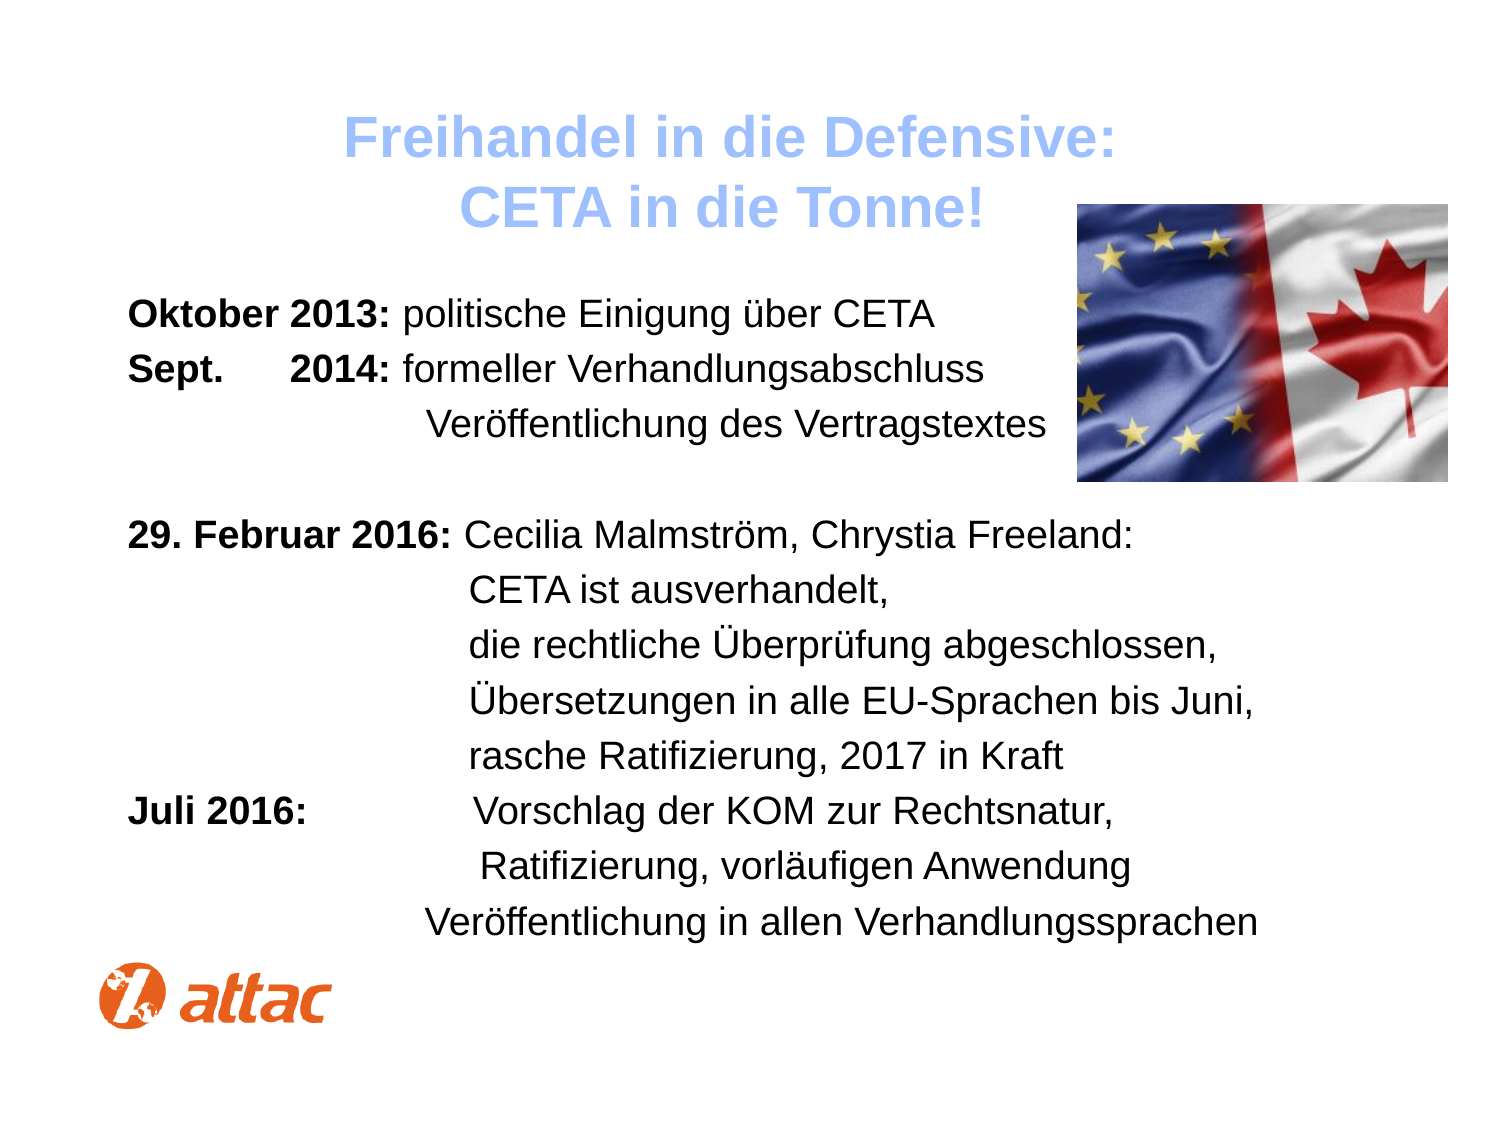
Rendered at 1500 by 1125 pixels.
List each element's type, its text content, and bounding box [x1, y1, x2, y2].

title Freihandel in die Defensive: CETA in die Tonne! [112, 91, 1350, 248]
picture [94, 959, 332, 1033]
picture [1077, 204, 1448, 482]
subtitle Oktober 2013: politische Einigung über CETA Sept. 2014: formeller Verhandlungsabschluss Veröffentlichung des Vertragstextes 29. Februar 2016: Cecilia Malmström, Chrystia Freeland: CETA ist ausverhandelt, die rechtliche Überprüfung abgeschlossen, Übersetzungen in alle EU-Sprachen bis Juni, rasche Ratifizierung, 2017 in Kraft Juli 2016: Vorschlag der KOM zur Rechtsnatur, Ratifizierung, vorläufigen Anwendung Veröffentlichung in allen Verhandlungssprachen [112, 280, 1350, 960]
